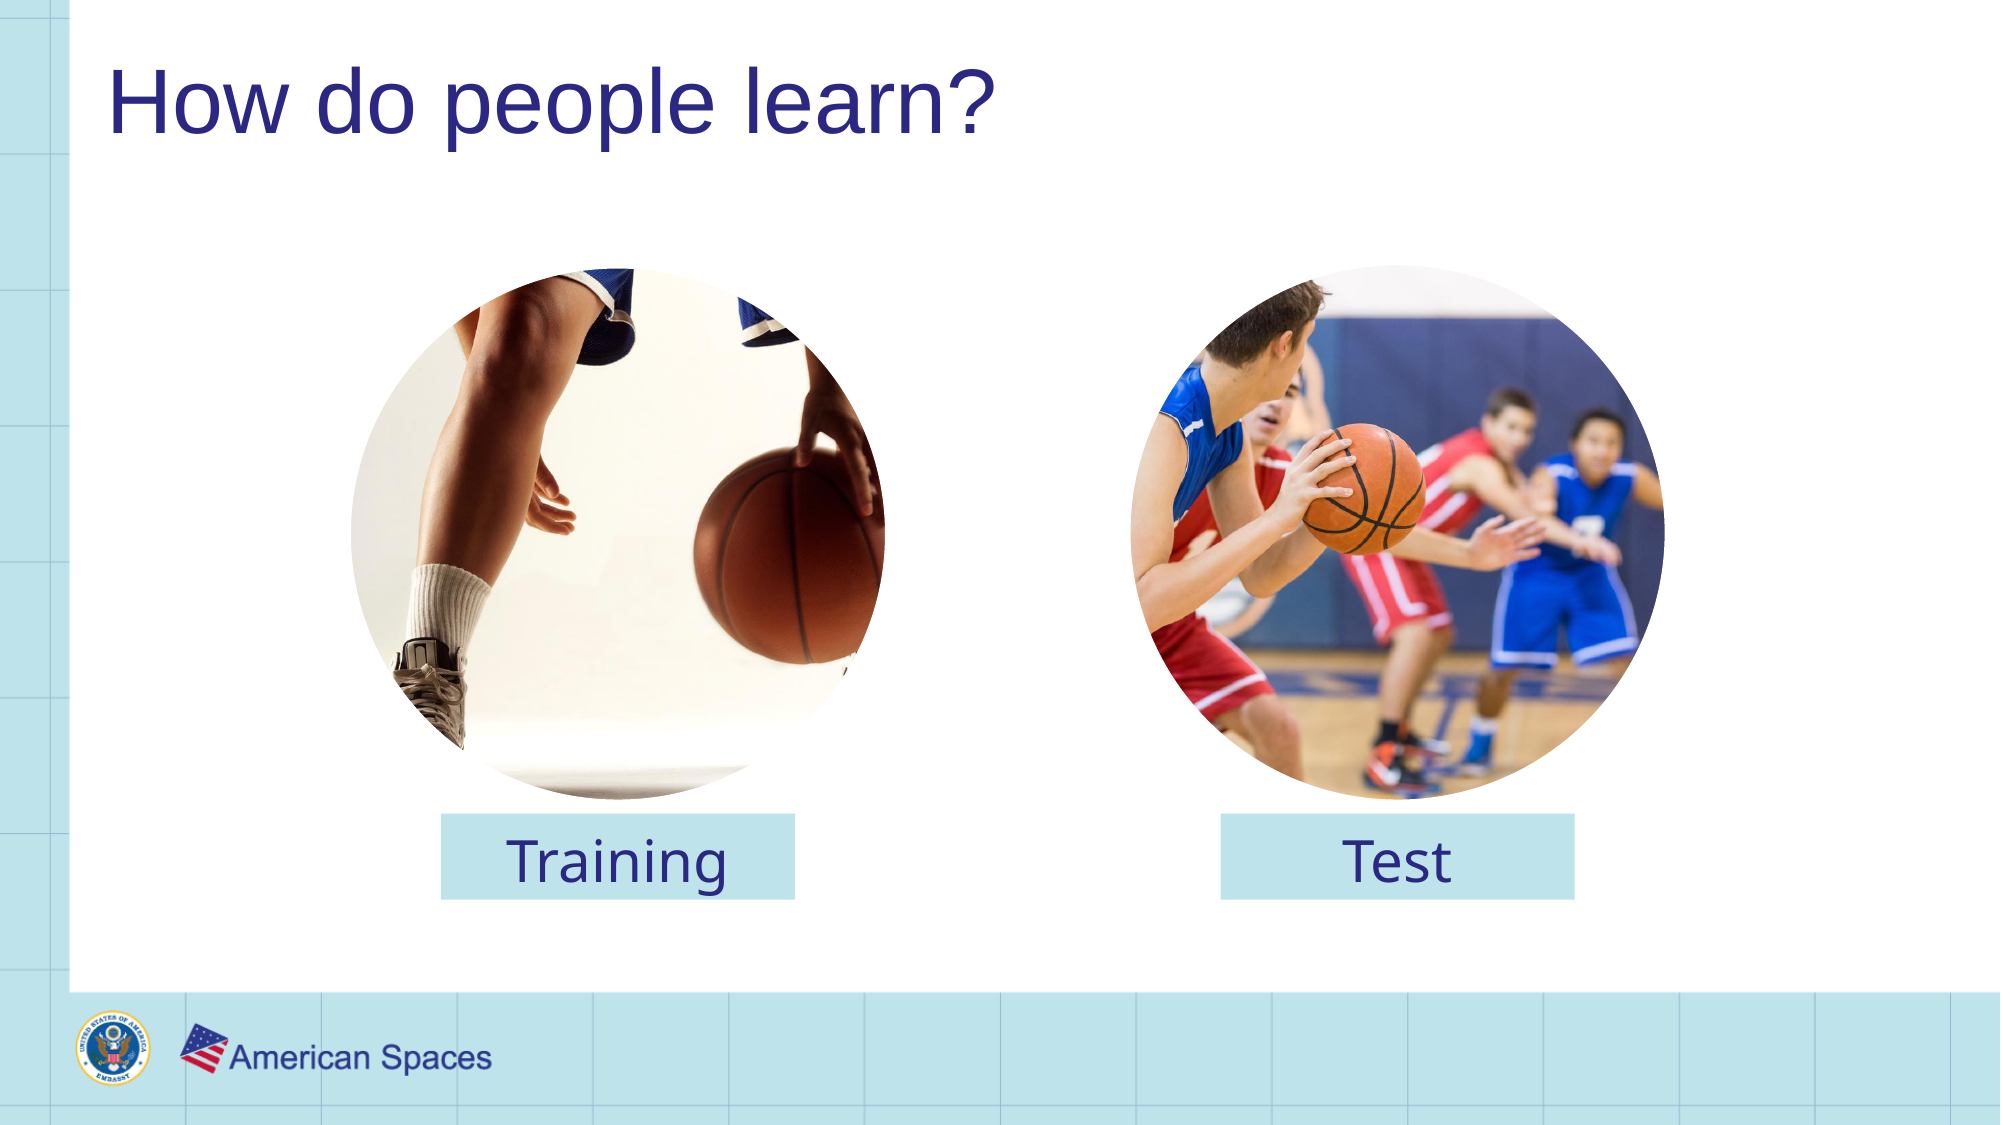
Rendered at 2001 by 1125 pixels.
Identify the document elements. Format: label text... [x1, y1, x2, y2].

text_box [1127, 262, 1668, 803]
text_box [1219, 811, 1577, 825]
picture [0, 0, 2000, 1125]
list Training [361, 825, 875, 913]
text_box [347, 265, 889, 803]
text_box [439, 811, 797, 825]
title How do people learn? [106, 59, 1567, 278]
list Test [1127, 825, 1668, 913]
